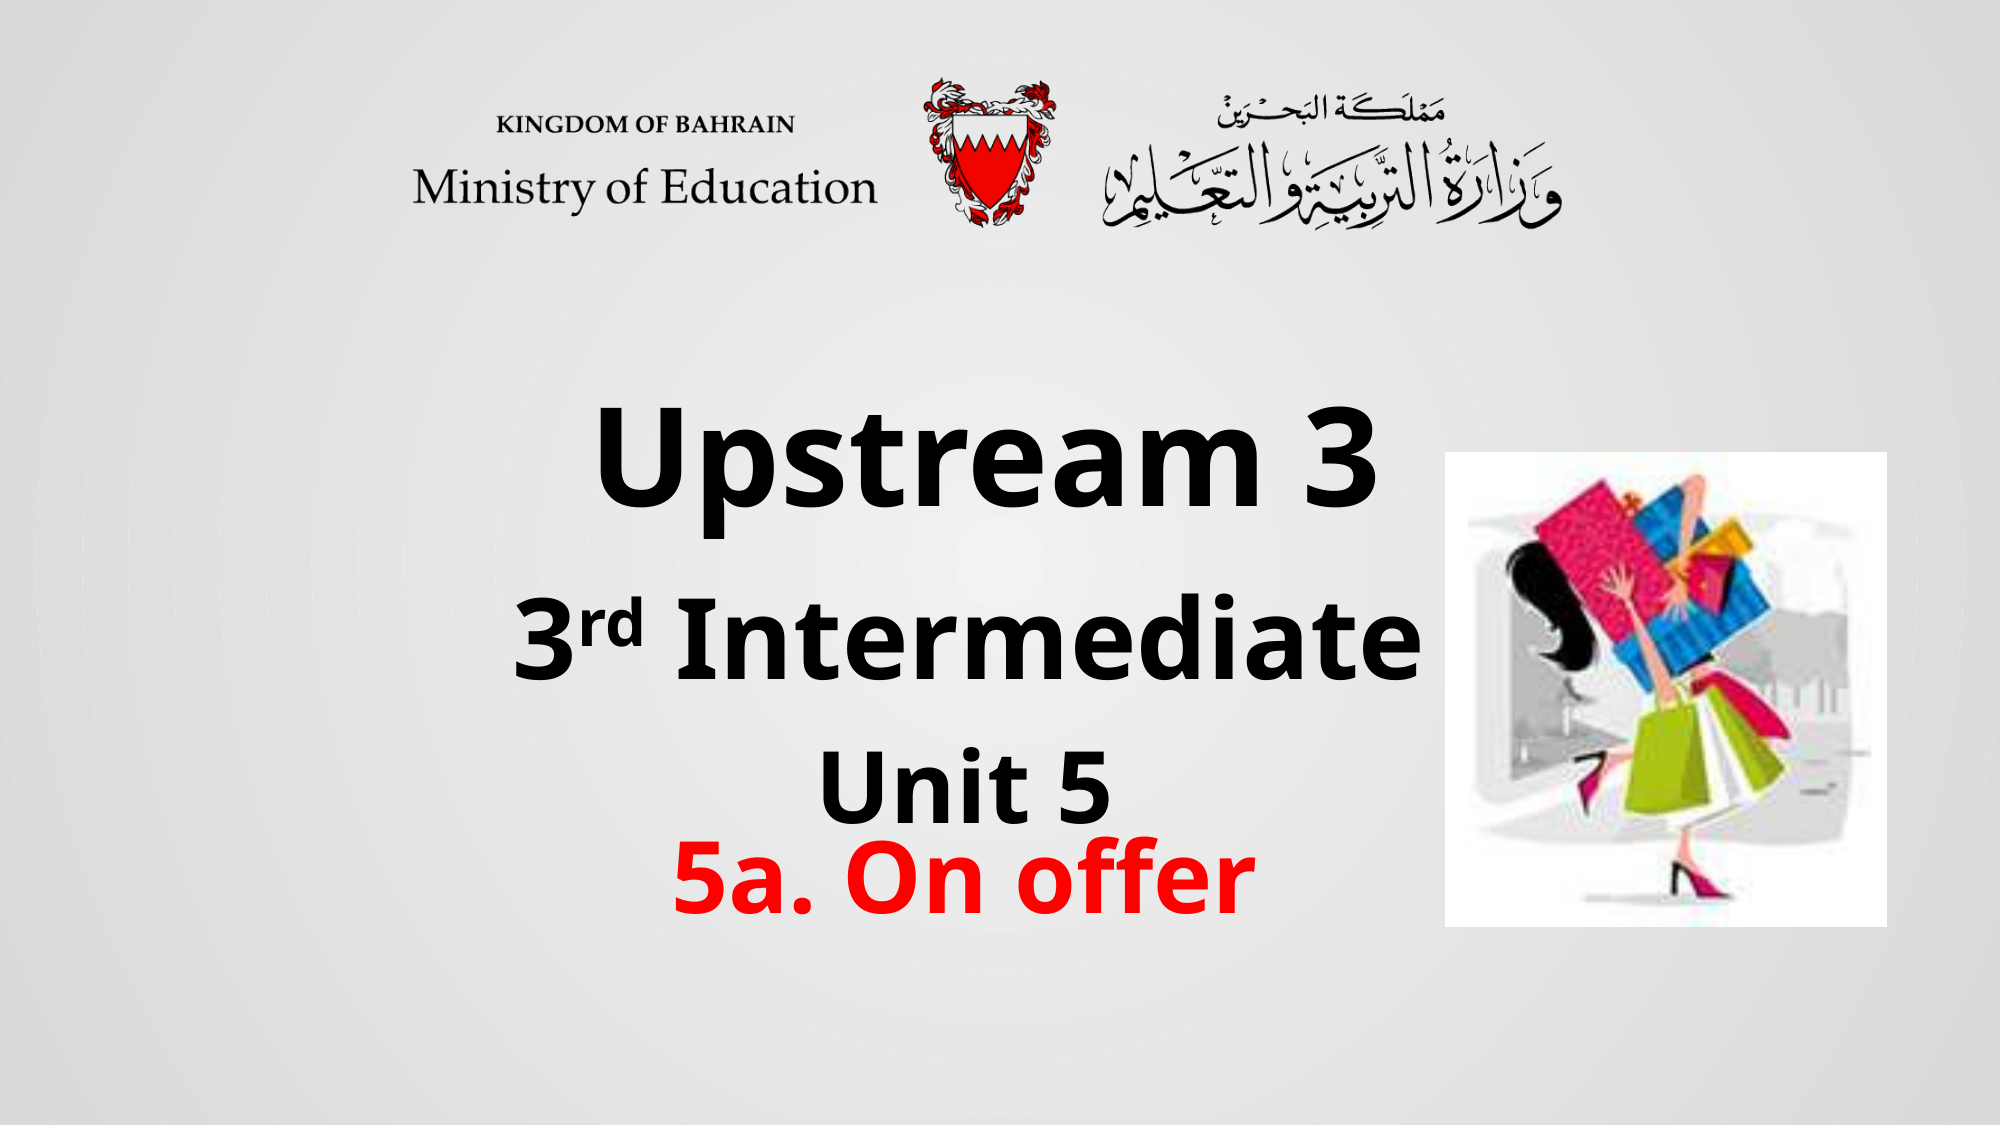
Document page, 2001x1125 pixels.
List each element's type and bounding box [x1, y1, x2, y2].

text_box [515, 436, 1423, 943]
picture [1445, 452, 1887, 927]
picture [399, 62, 1575, 257]
